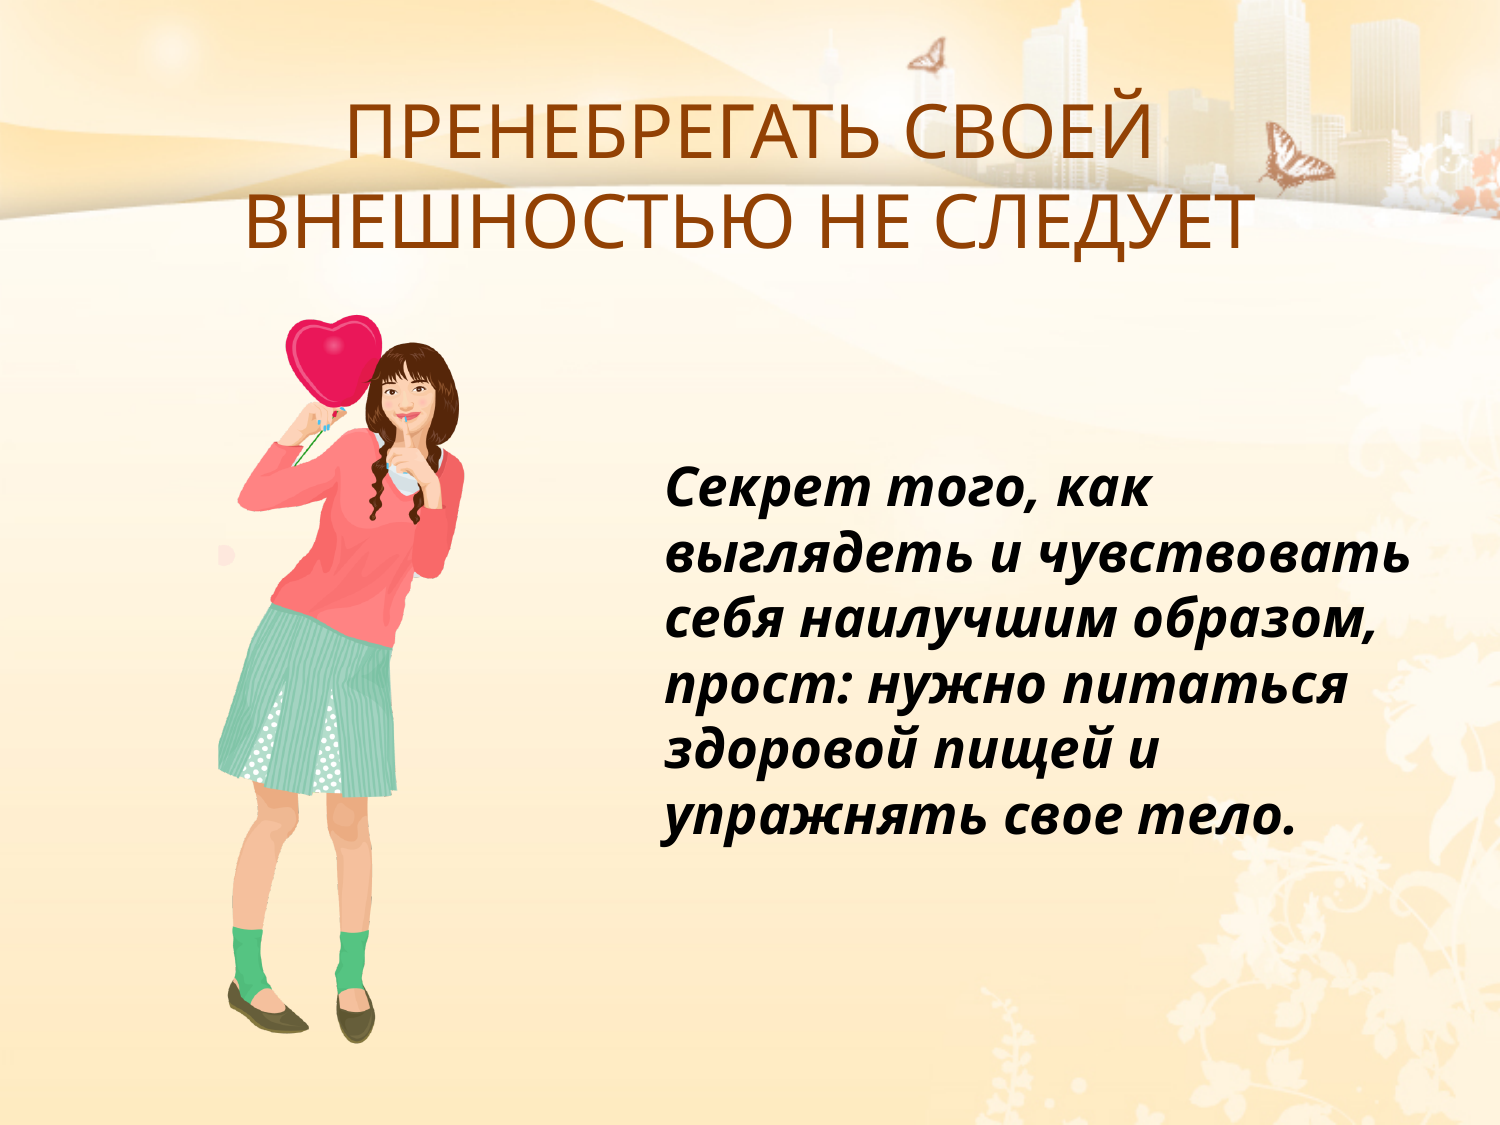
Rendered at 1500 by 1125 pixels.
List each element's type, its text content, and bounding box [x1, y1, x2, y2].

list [218, 273, 502, 1125]
title ПРЕНЕБРЕГАТЬ СВОЕЙ ВНЕШНОСТЬЮ НЕ СЛЕДУЕТ [75, 45, 1425, 303]
picture [0, 0, 1500, 1125]
list Секрет того, как выглядеть и чувствовать себя наилучшим образом, прост: нужно питаться здоровой пищей и упражнять свое тело. [596, 444, 1449, 858]
